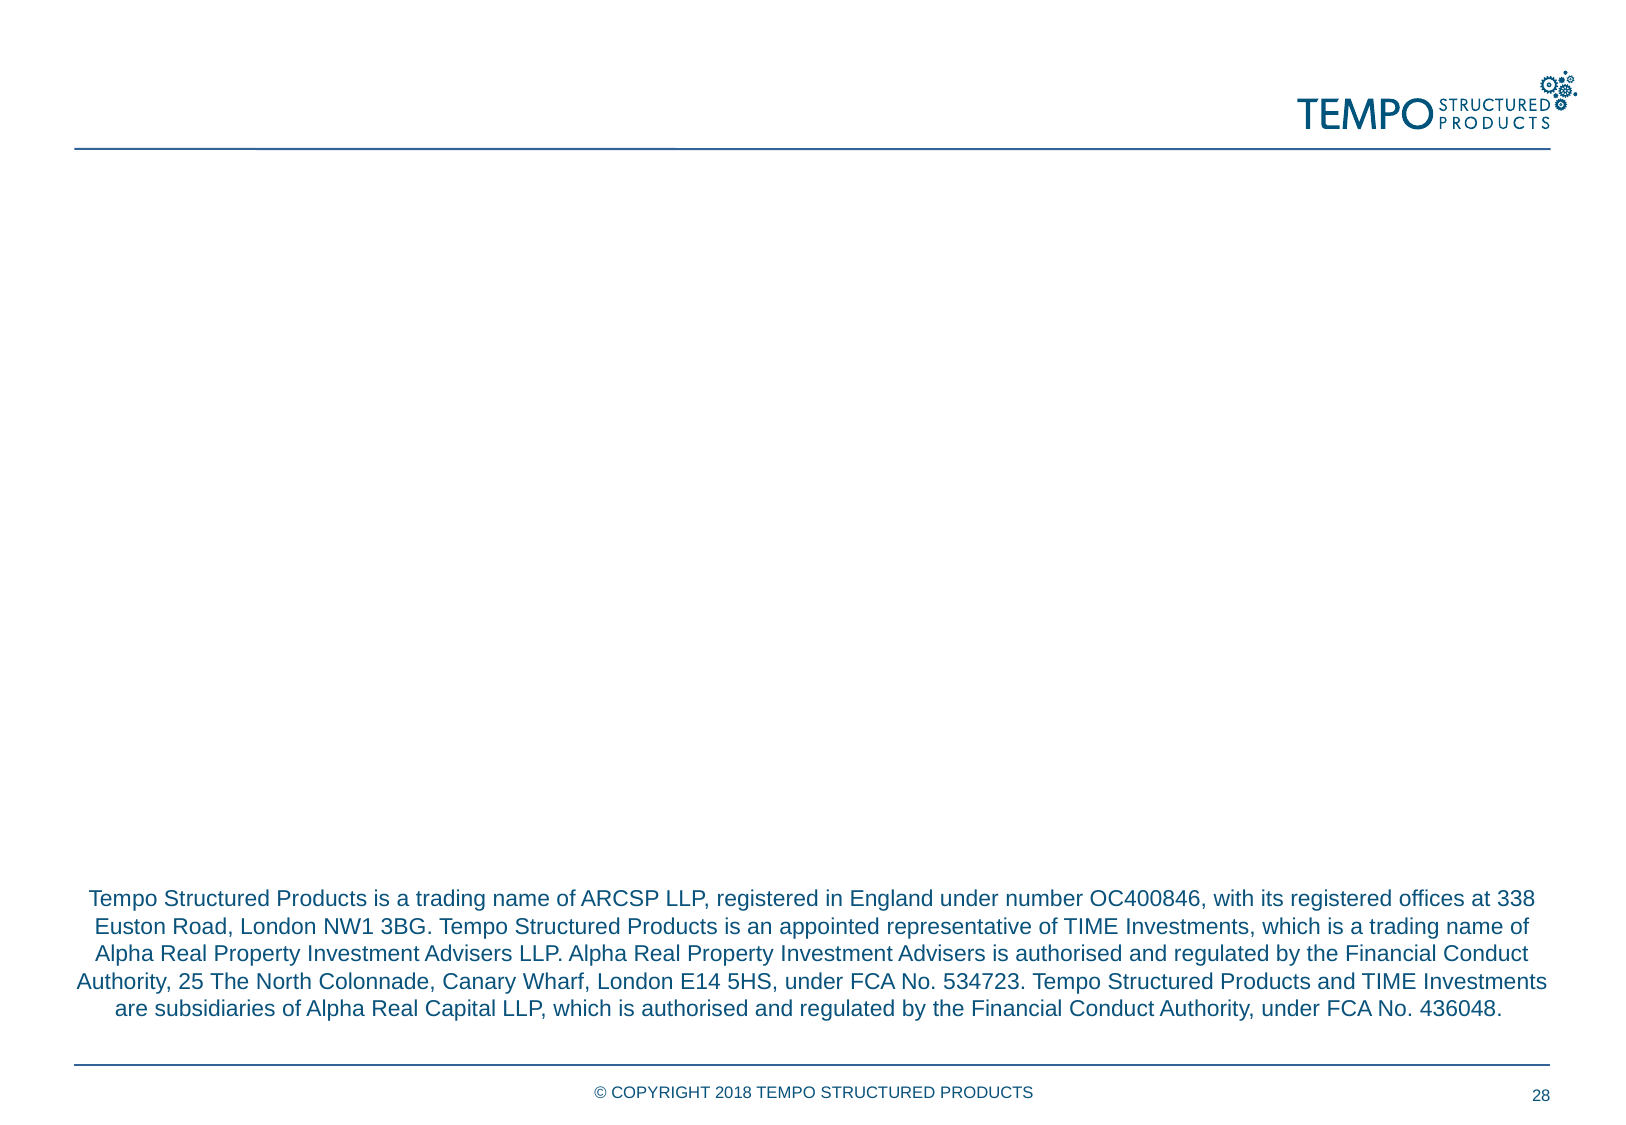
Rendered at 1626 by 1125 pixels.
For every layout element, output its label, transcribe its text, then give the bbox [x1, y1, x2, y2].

slide_number 28 [1447, 1082, 1551, 1107]
text_box © COPYRIGHT 2018 TEMPO STRUCTURED PRODUCTS [579, 1074, 1050, 1110]
text_box Tempo Structured Products is a trading name of ARCSP LLP, registered in England under number OC400846, with its registered offices at 338 Euston Road, London NW1 3BG. Tempo Structured Products is an appointed representative of TIME Investments, which is a trading name of Alpha Real Property Investment Advisers LLP. Alpha Real Property Investment Advisers is authorised and regulated by the Financial Conduct Authority, 25 The North Colonnade, Canary Wharf, London E14 5HS, under FCA No. 534723. Tempo Structured Products and TIME Investments are subsidiaries of Alpha Real Capital LLP, which is authorised and regulated by the Financial Conduct Authority, under FCA No. 436048. [55, 876, 1570, 1029]
